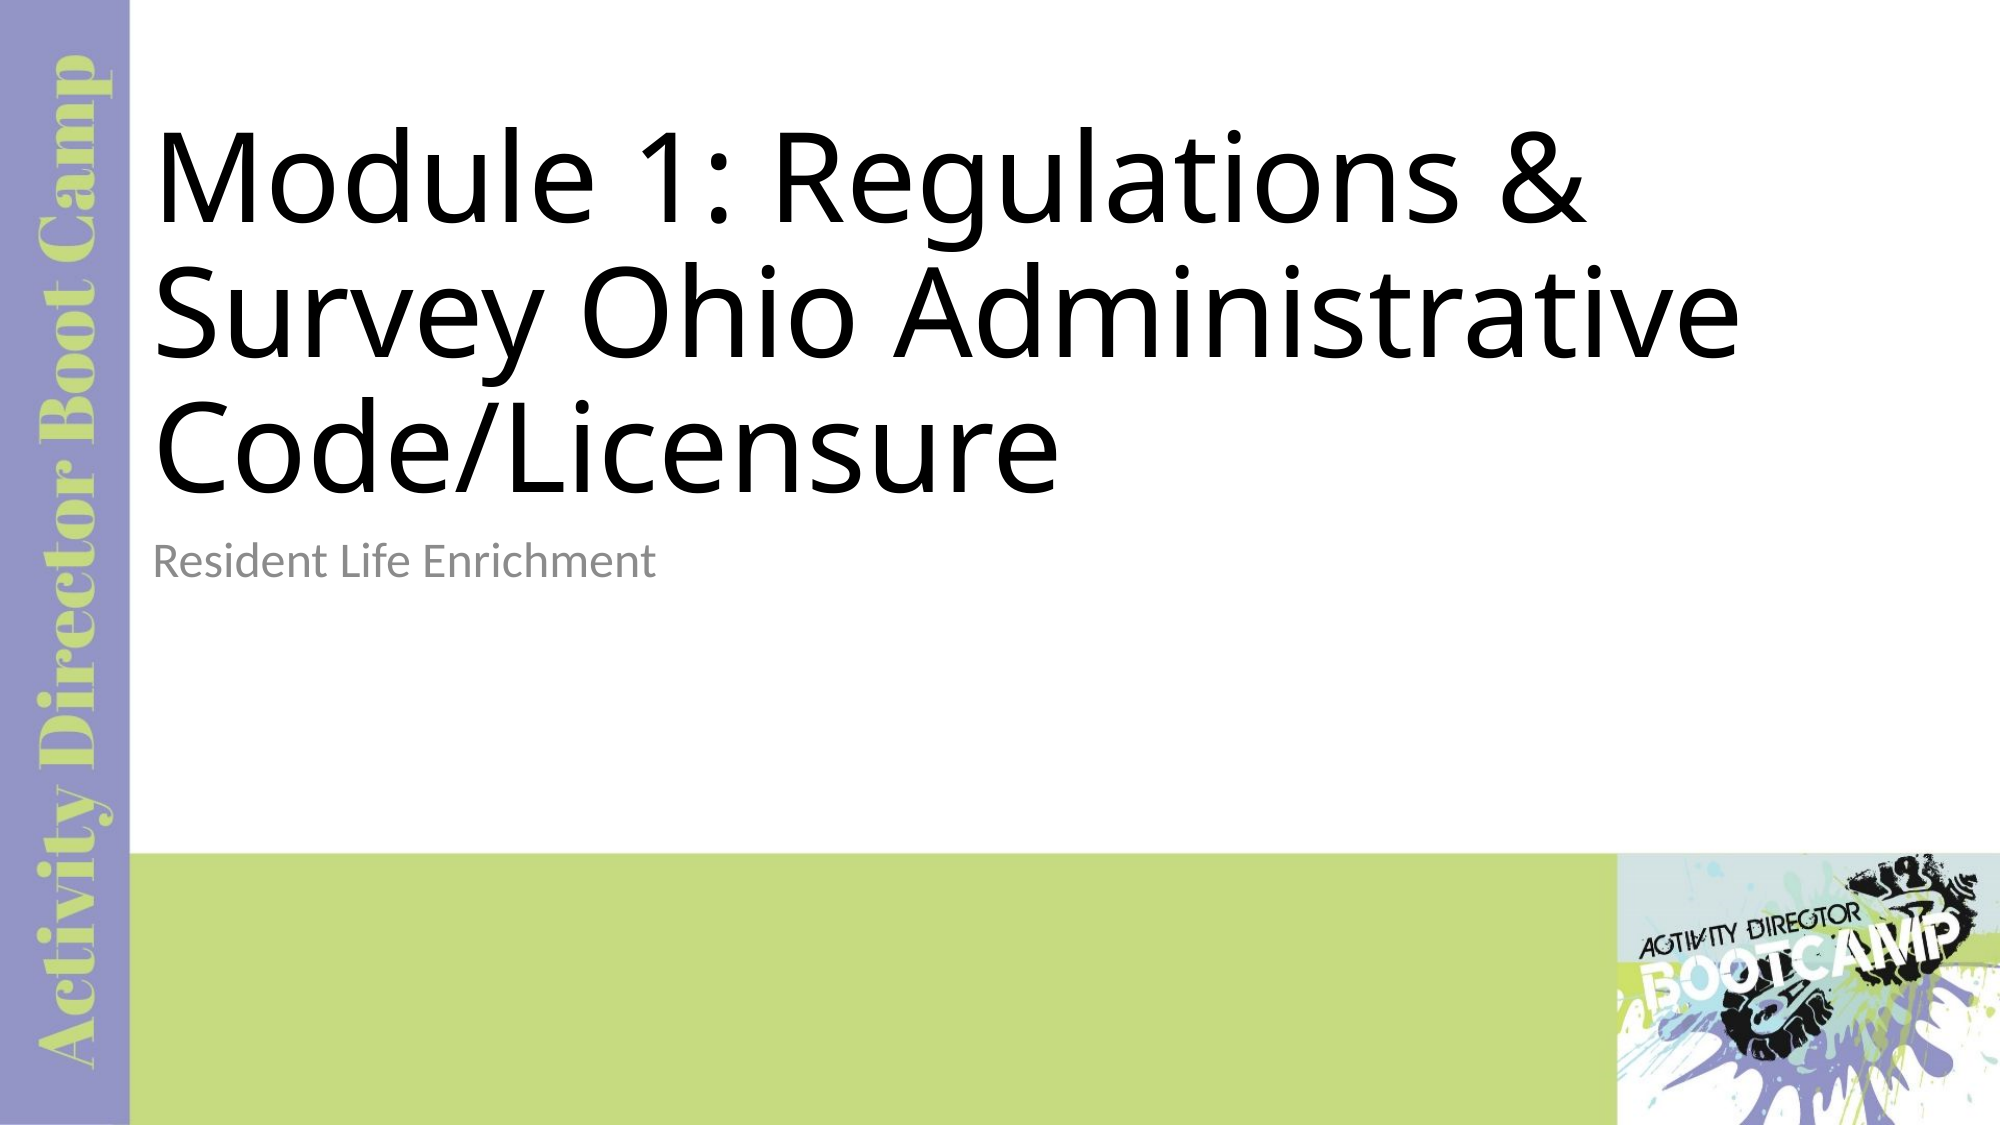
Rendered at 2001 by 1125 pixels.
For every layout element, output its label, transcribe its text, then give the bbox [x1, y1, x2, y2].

list Resident Life Enrichment [137, 526, 1863, 773]
picture [0, 0, 2000, 1125]
text_box [30, 24, 1970, 80]
title Module 1: Regulations & Survey Ohio Administrative Code/Licensure [137, 58, 1863, 526]
